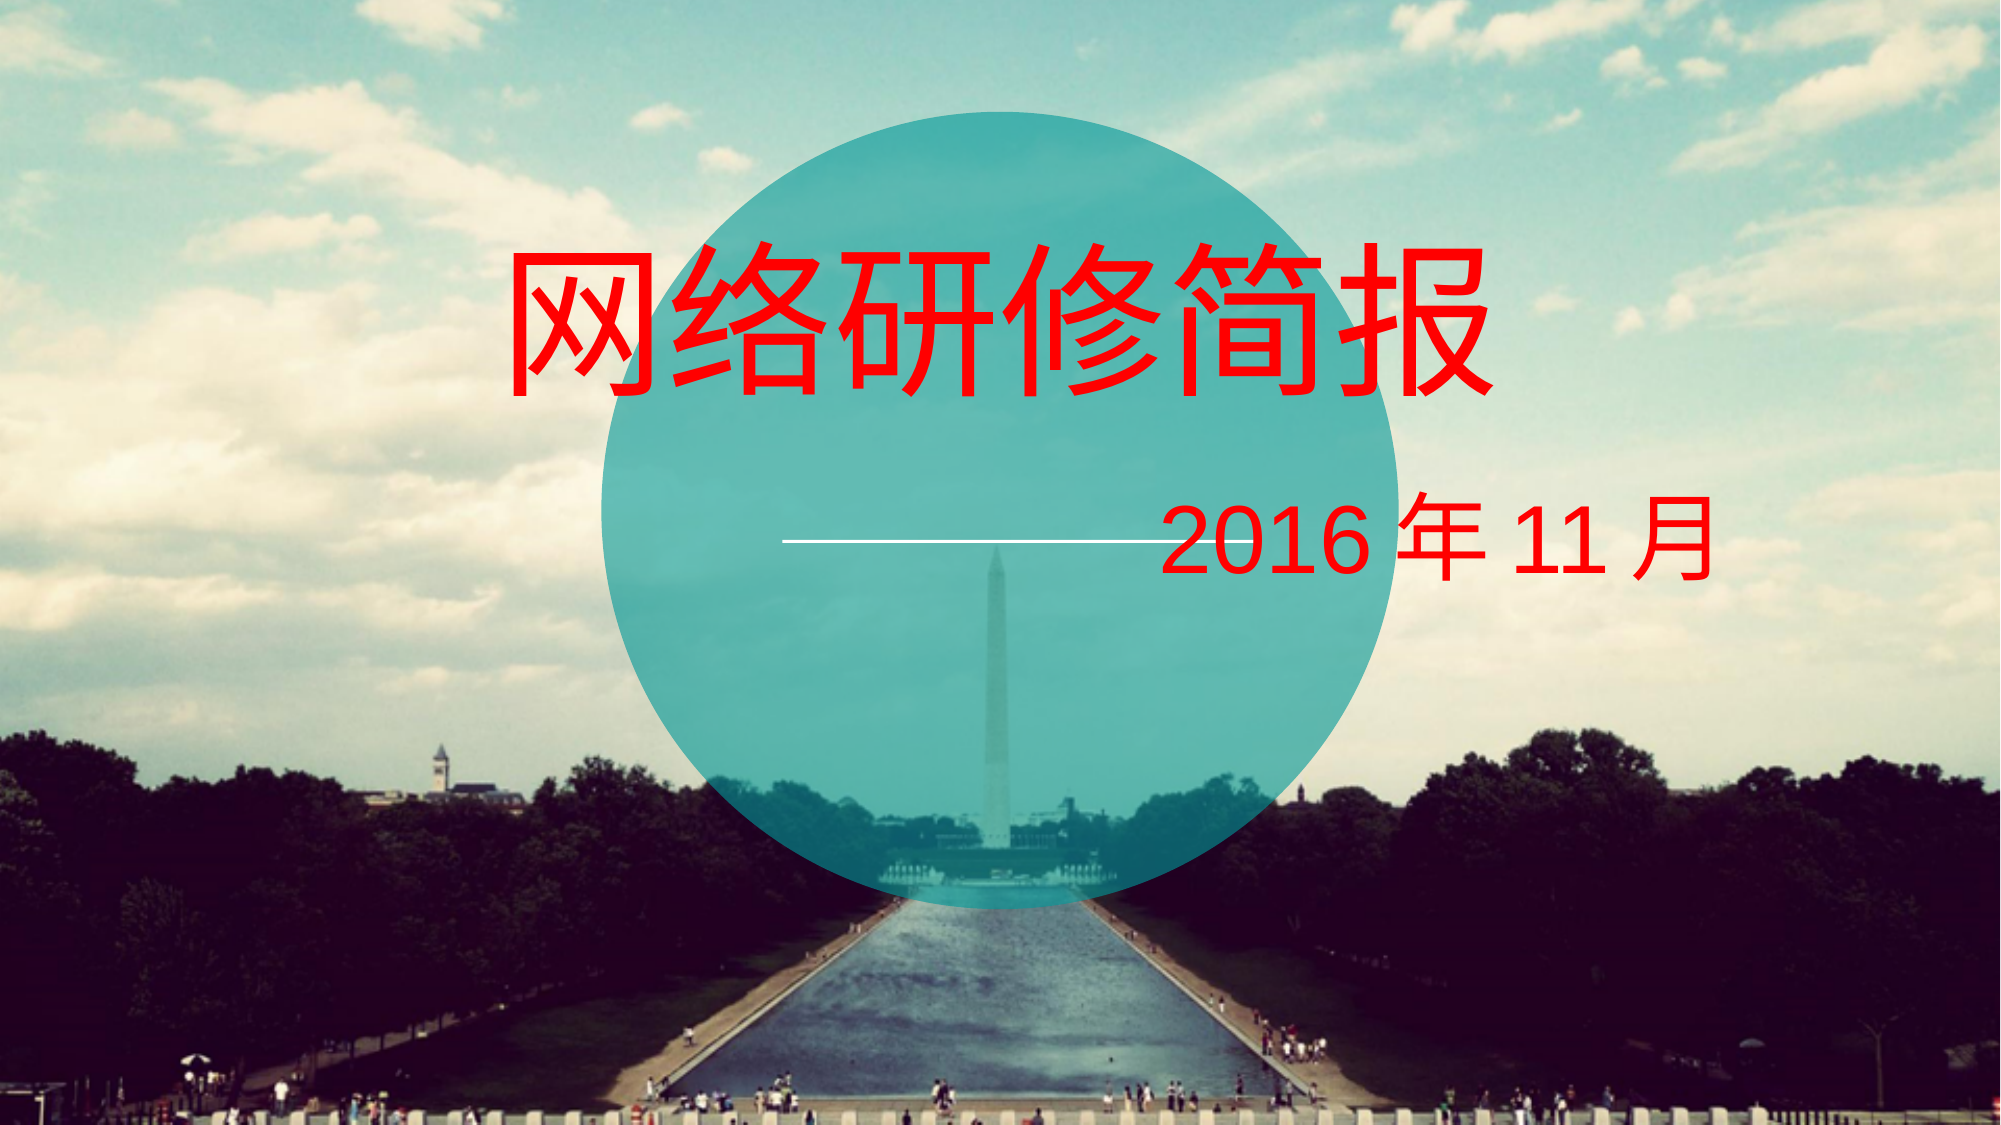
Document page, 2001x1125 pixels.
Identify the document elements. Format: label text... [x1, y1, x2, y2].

text_box 2016年11月 [1105, 469, 1781, 688]
text_box 网络研修简报 [467, 136, 1532, 425]
picture [0, 0, 2001, 1125]
